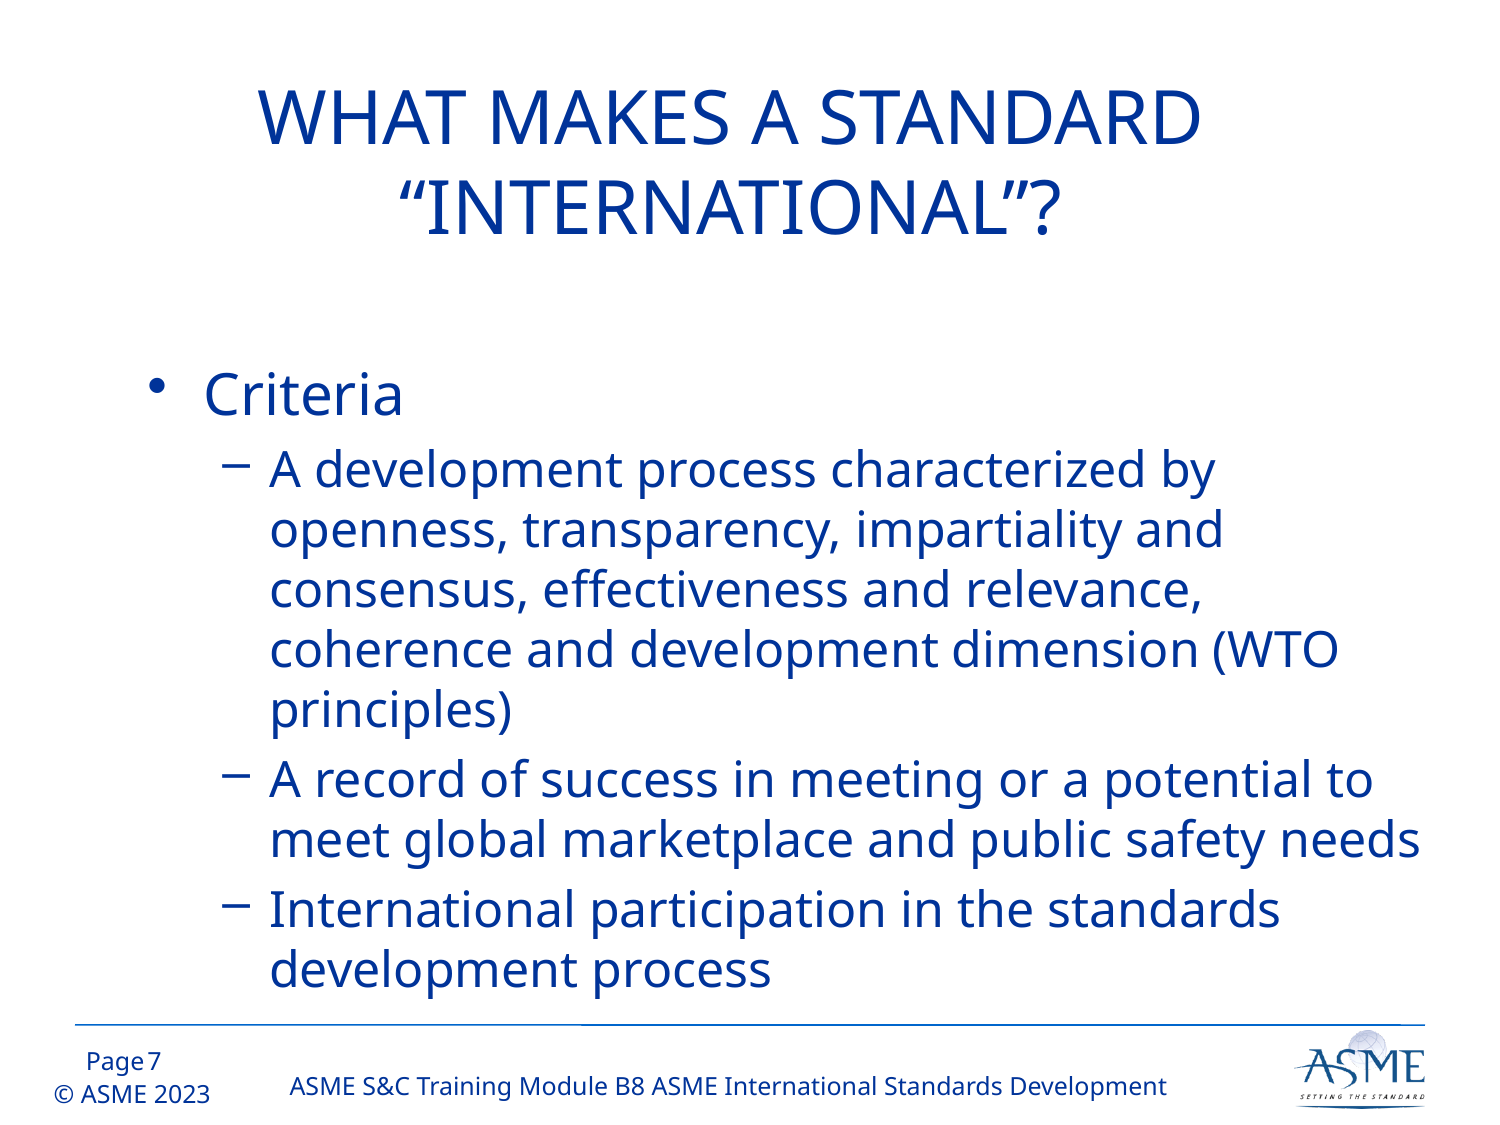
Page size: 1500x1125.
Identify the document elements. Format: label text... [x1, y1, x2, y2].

picture [1294, 1030, 1425, 1109]
slide_number 6 [132, 1037, 204, 1073]
title WHAT MAKES A STANDARD “INTERNATIONAL”? [75, 71, 1388, 247]
footer ASME S&C Training Module B8 ASME International Standards Development [229, 1062, 1230, 1103]
list Criteria A development process characterized by openness, transparency, impartiality and consensus, effectiveness and relevance, coherence and development dimension (WTO principles) A record of success in meeting or a potential to meet global marketplace and public safety needs International participation in the standards development process [132, 350, 1438, 881]
